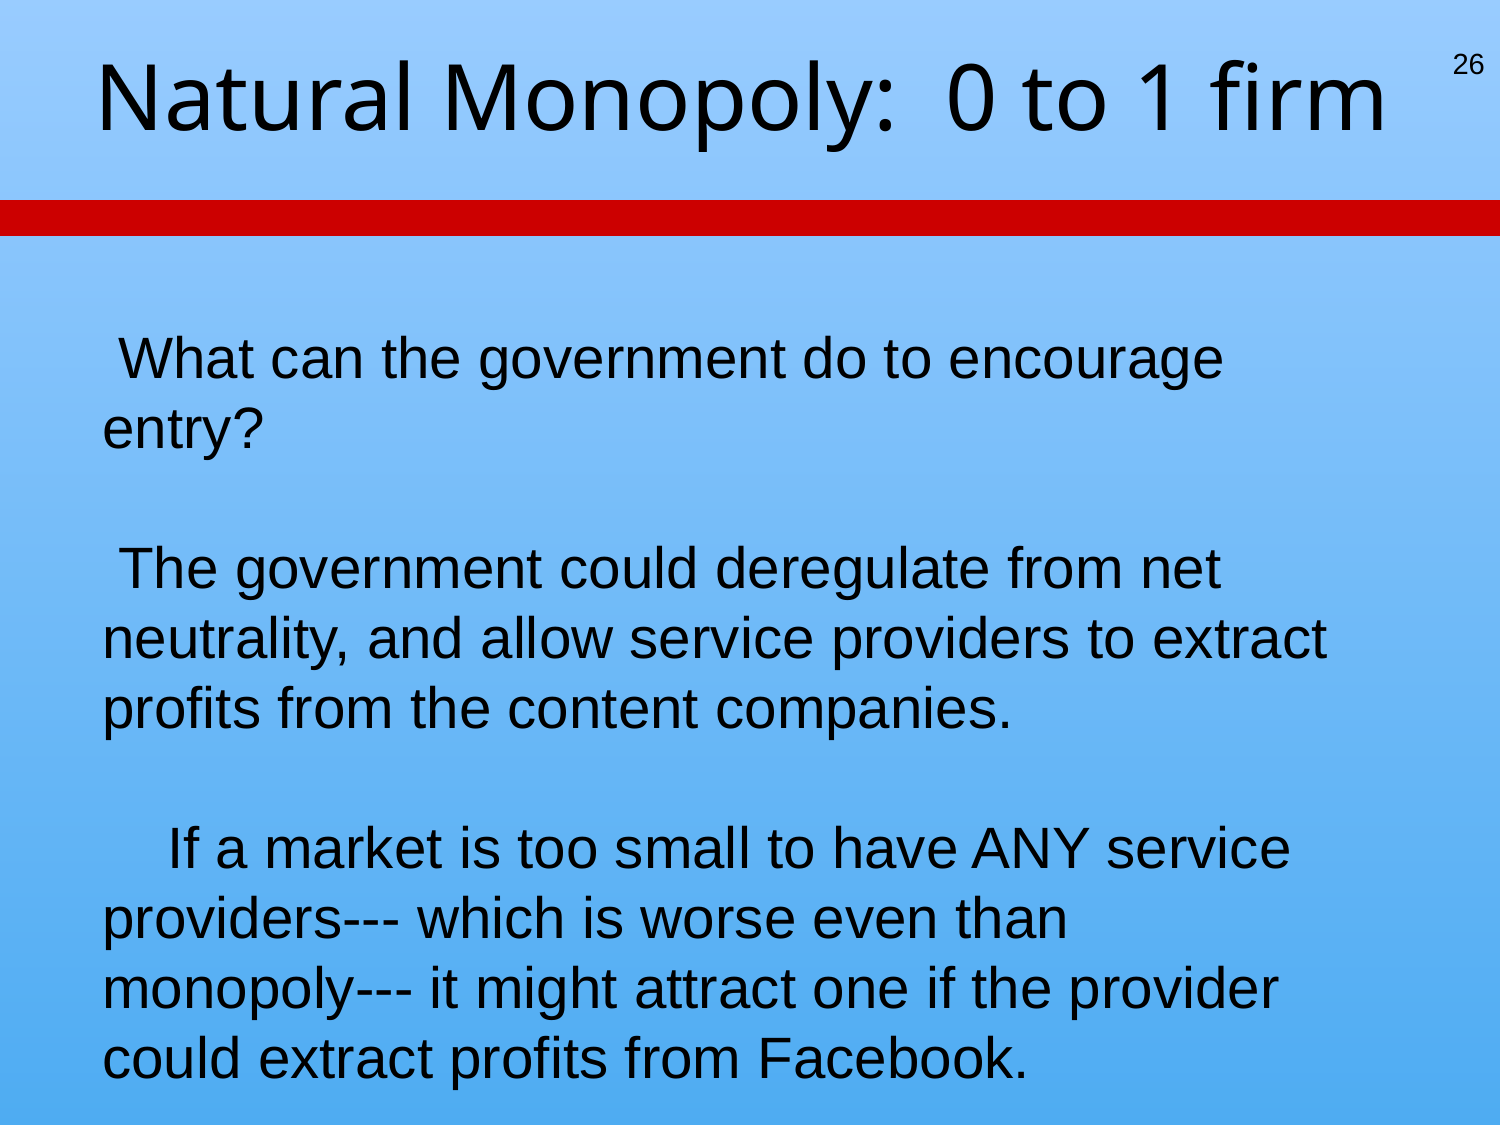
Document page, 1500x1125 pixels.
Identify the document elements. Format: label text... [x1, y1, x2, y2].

slide_number 26 [1412, 37, 1500, 115]
title Natural Monopoly: 0 to 1 firm [0, 0, 1500, 188]
text_box What can the government do to encourage entry? The government could deregulate from net neutrality, and allow service providers to extract profits from the content companies. If a market is too small to have ANY service providers--- which is worse even than monopoly--- it might attract one if the provider could extract profits from Facebook. [87, 312, 1375, 1125]
text_box [12, 115, 1500, 431]
